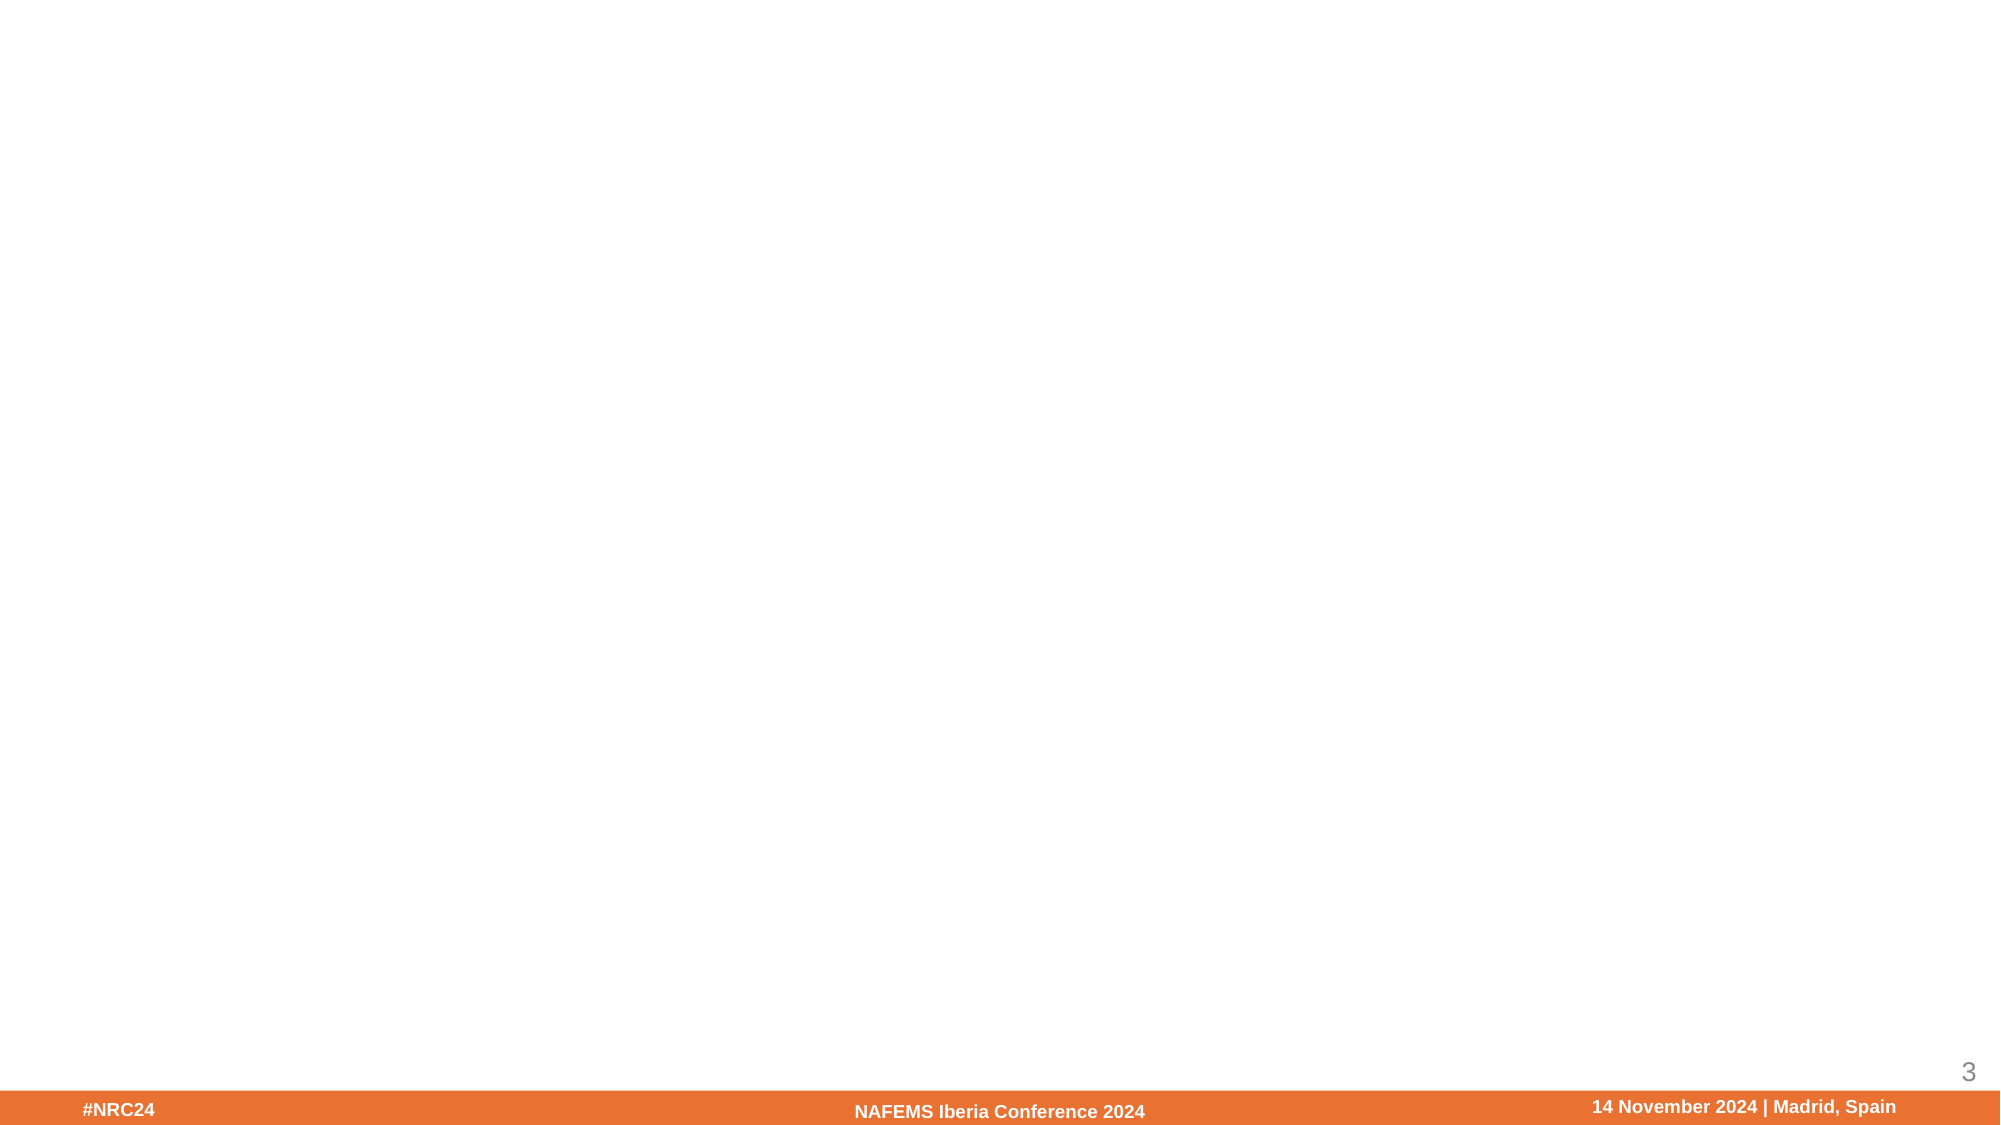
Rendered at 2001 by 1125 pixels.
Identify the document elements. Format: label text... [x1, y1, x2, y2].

slide_number ‹#› [1871, 1038, 1992, 1125]
